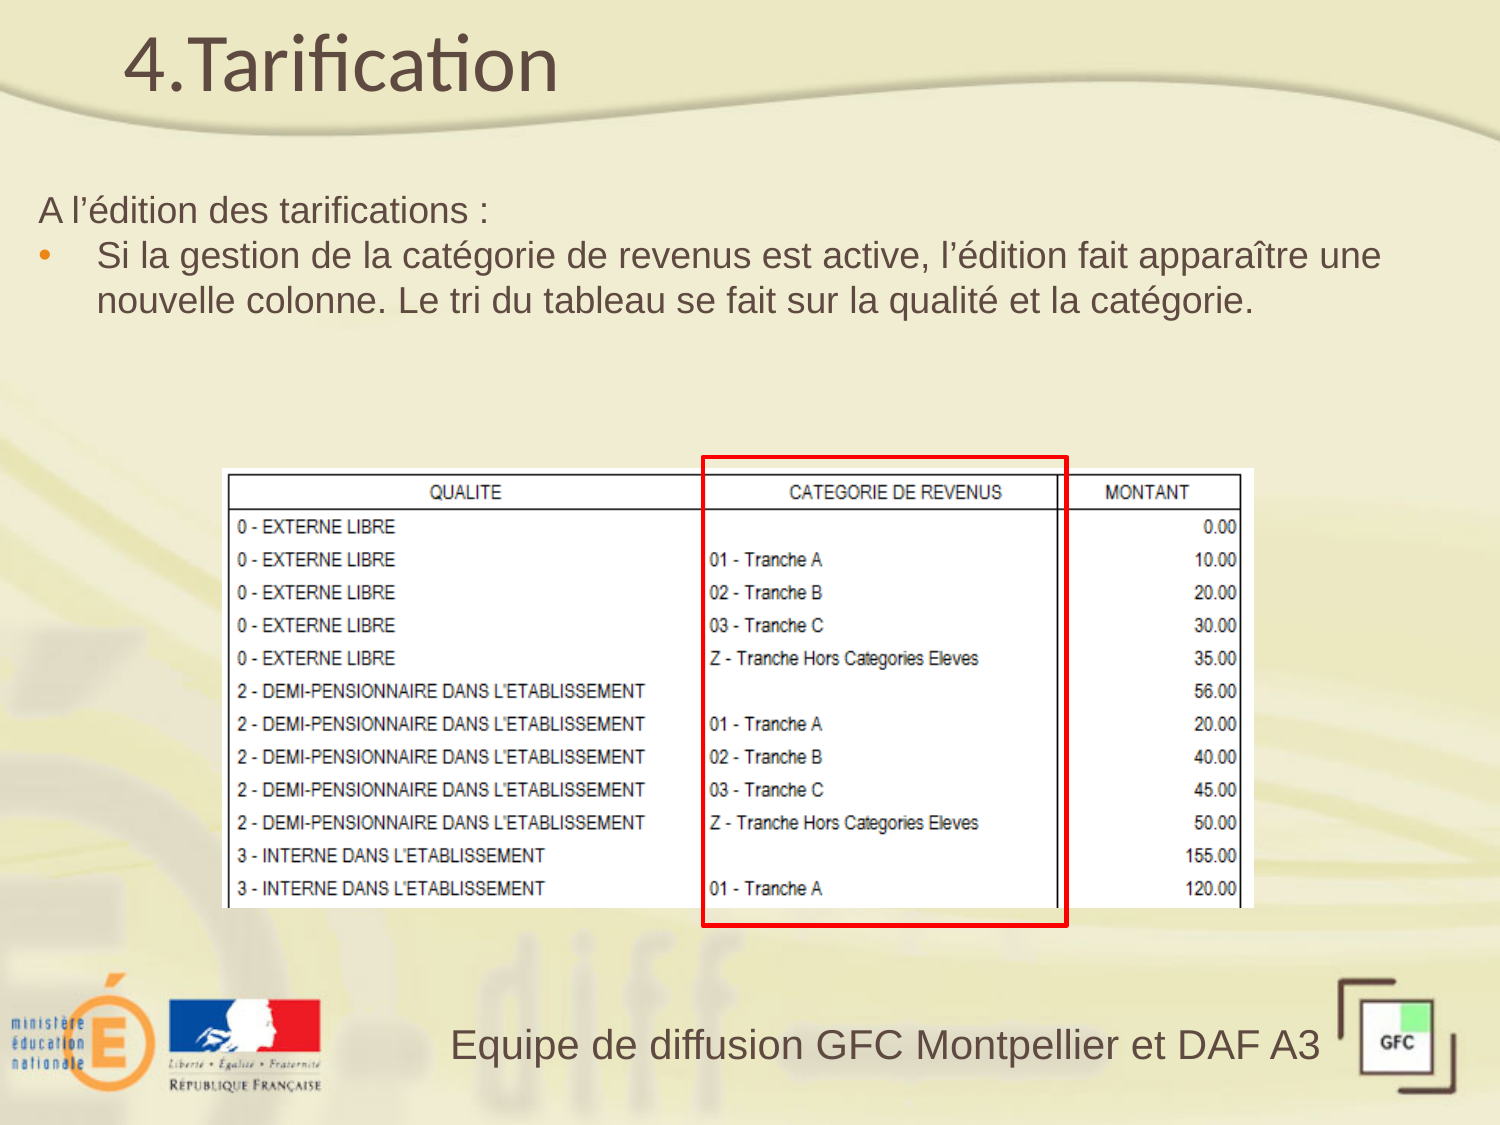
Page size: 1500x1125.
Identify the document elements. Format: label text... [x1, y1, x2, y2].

text_box Tarification [0, 0, 1430, 129]
text_box A l’édition des tarifications : Si la gestion de la catégorie de revenus est active, l’édition fait apparaître une nouvelle colonne. Le tri du tableau se fait sur la qualité et la catégorie. [23, 179, 1465, 374]
text_box Equipe de diffusion GFC Montpellier et DAF A3 [435, 1009, 1336, 1076]
text_box [703, 456, 1067, 467]
picture [0, 1, 1500, 1125]
text_box [703, 917, 1067, 926]
